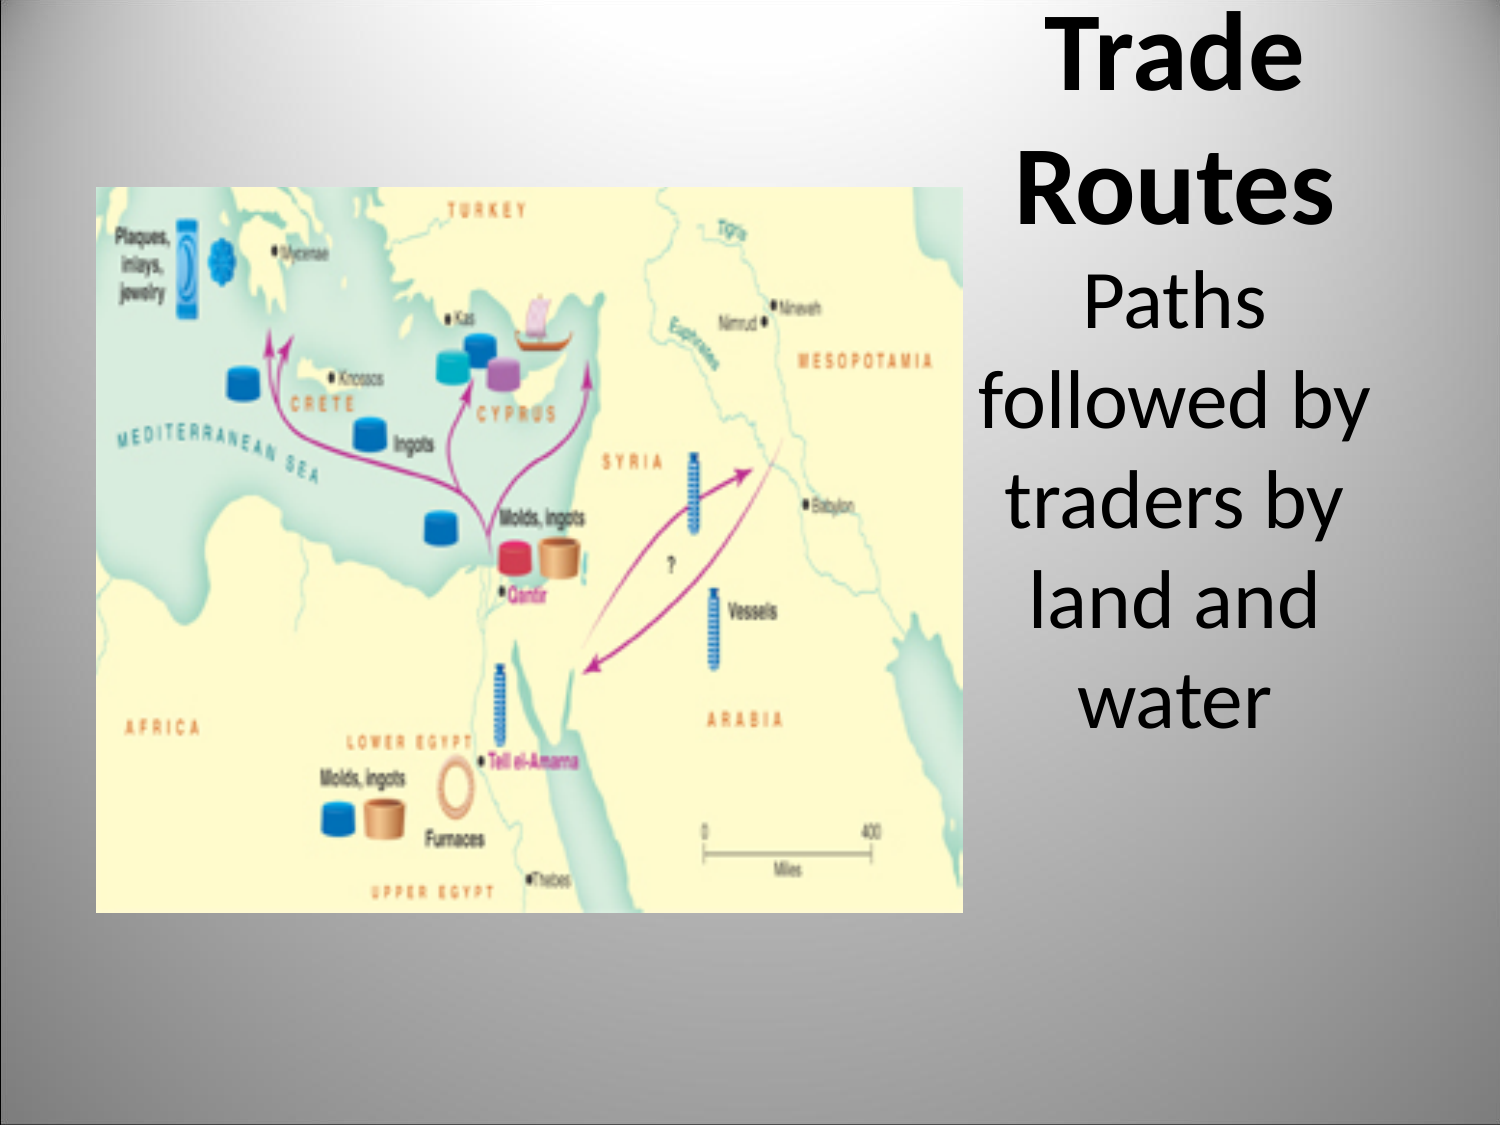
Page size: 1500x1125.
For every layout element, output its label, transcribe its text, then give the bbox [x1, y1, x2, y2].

picture [0, 0, 1500, 1125]
title Trade Routes [962, 37, 1388, 188]
subtitle Paths followed by traders by land and water [962, 237, 1388, 1063]
